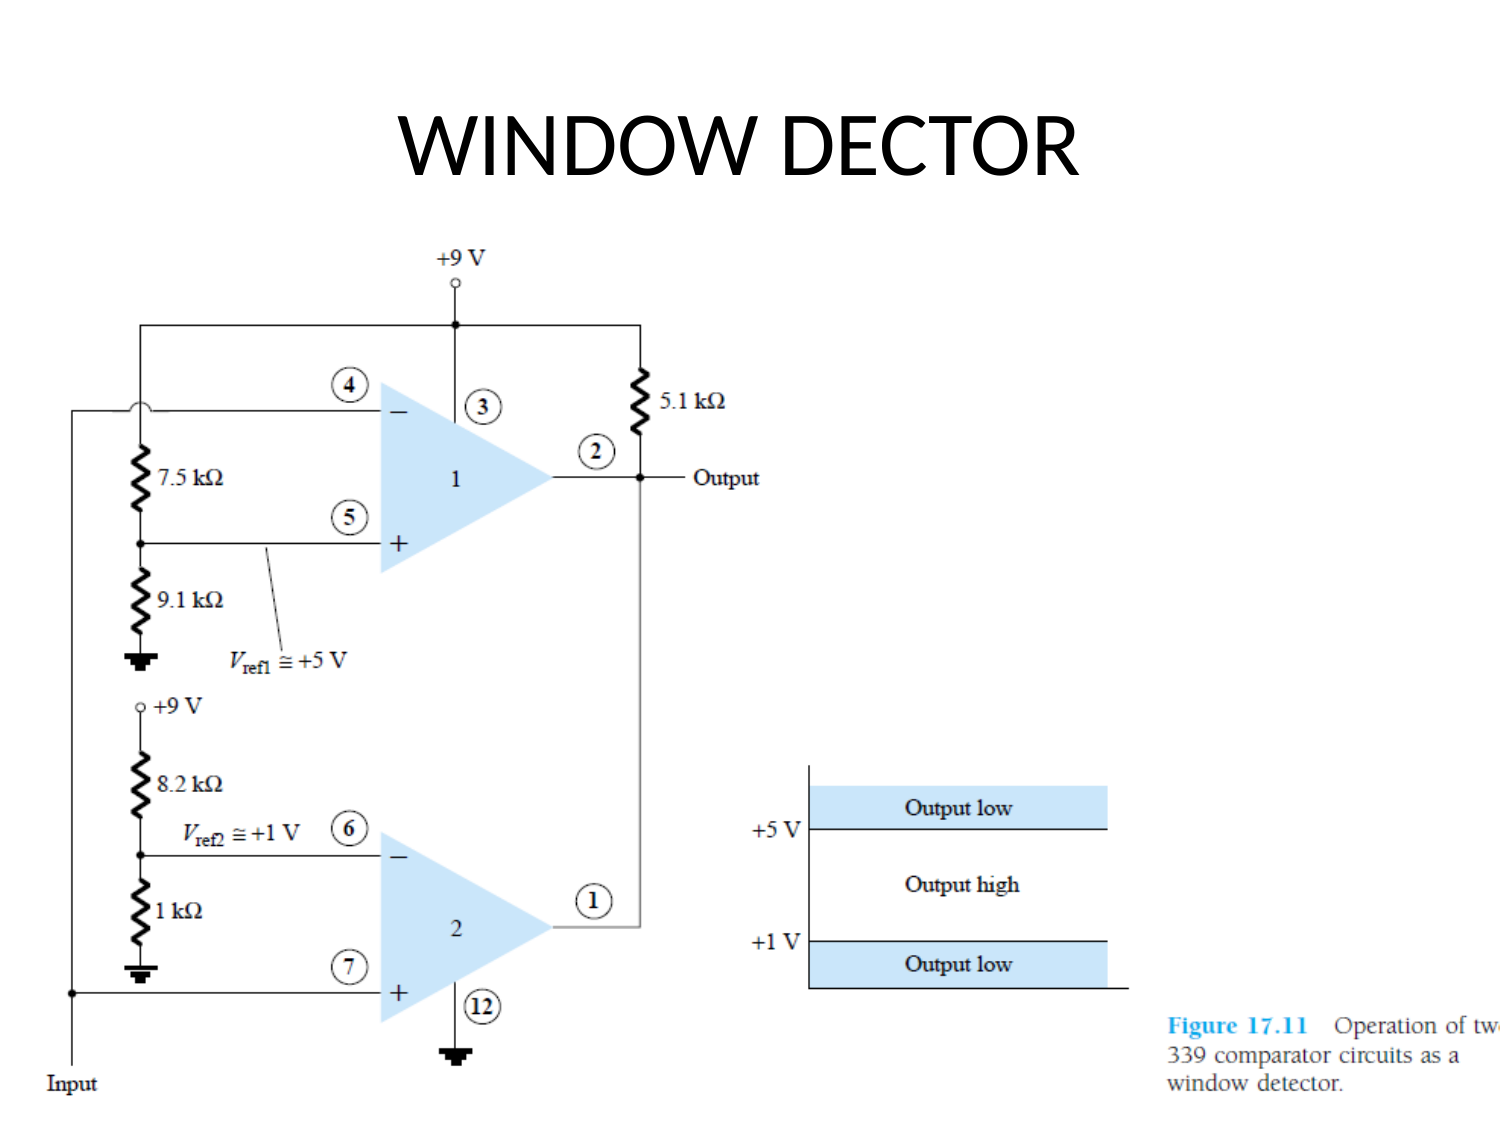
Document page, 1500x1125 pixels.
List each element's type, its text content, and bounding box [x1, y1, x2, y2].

title WINDOW DECTOR [75, 45, 1425, 231]
picture [0, 232, 1500, 1125]
